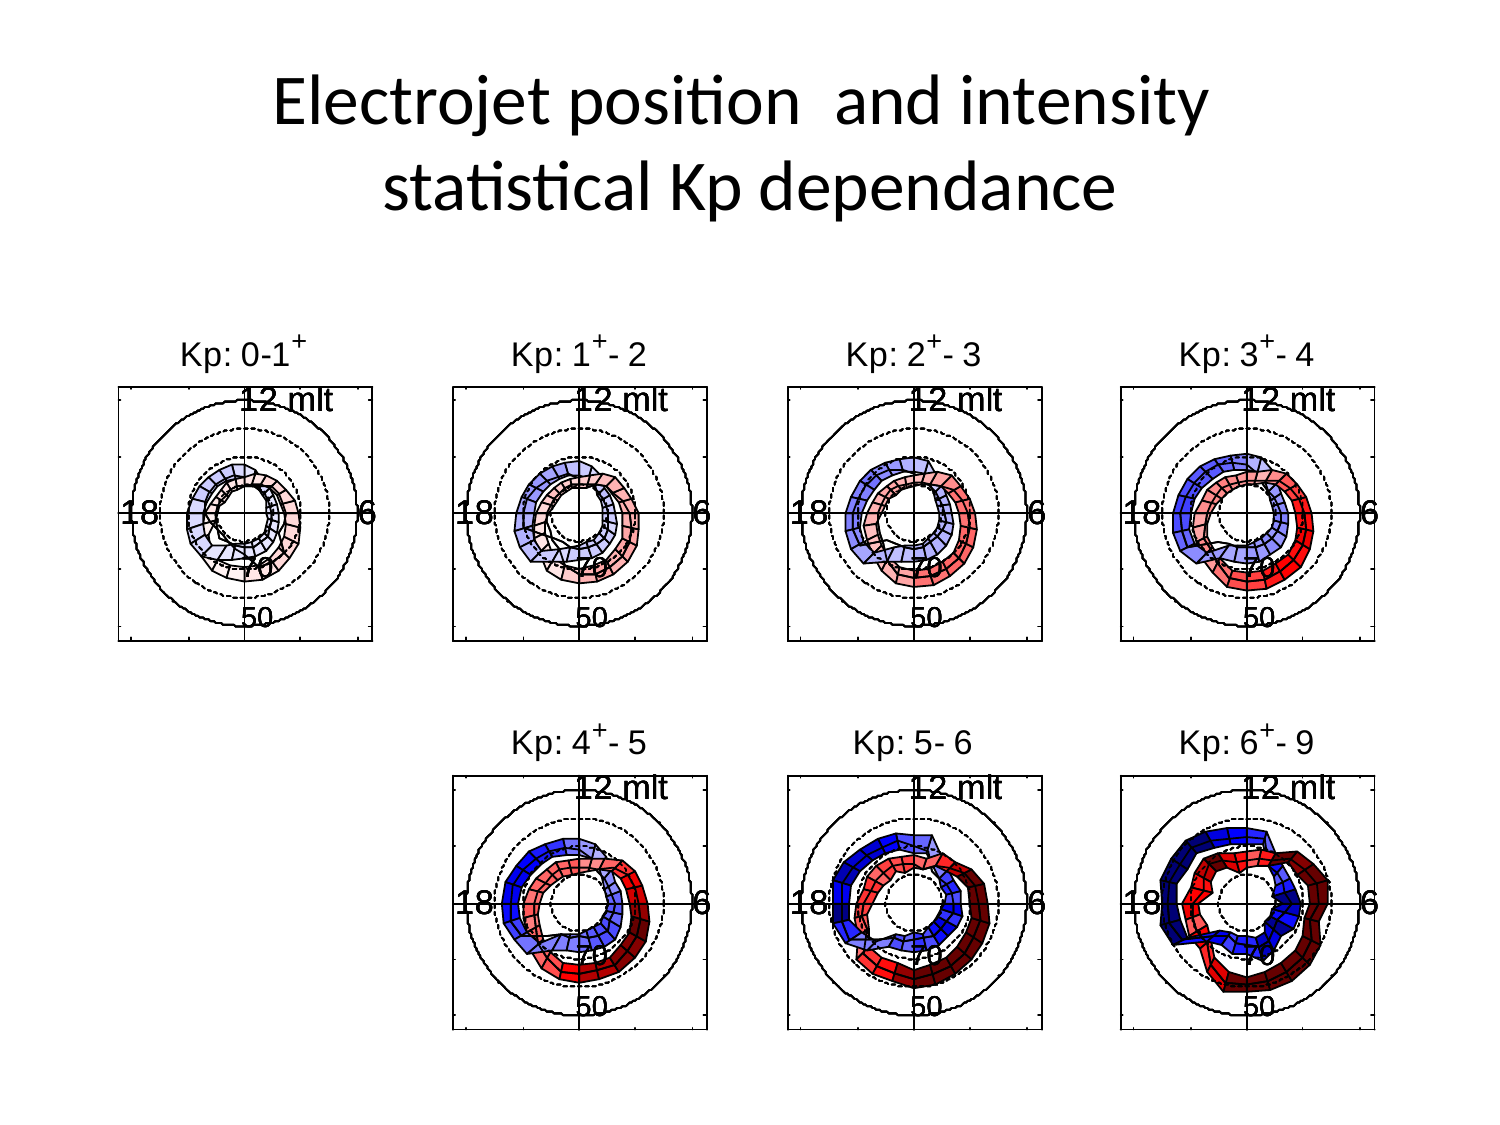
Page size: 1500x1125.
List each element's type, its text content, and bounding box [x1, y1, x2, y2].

picture [0, 302, 1500, 1125]
title Electrojet position and intensity statistical Kp dependance [75, 45, 1425, 233]
